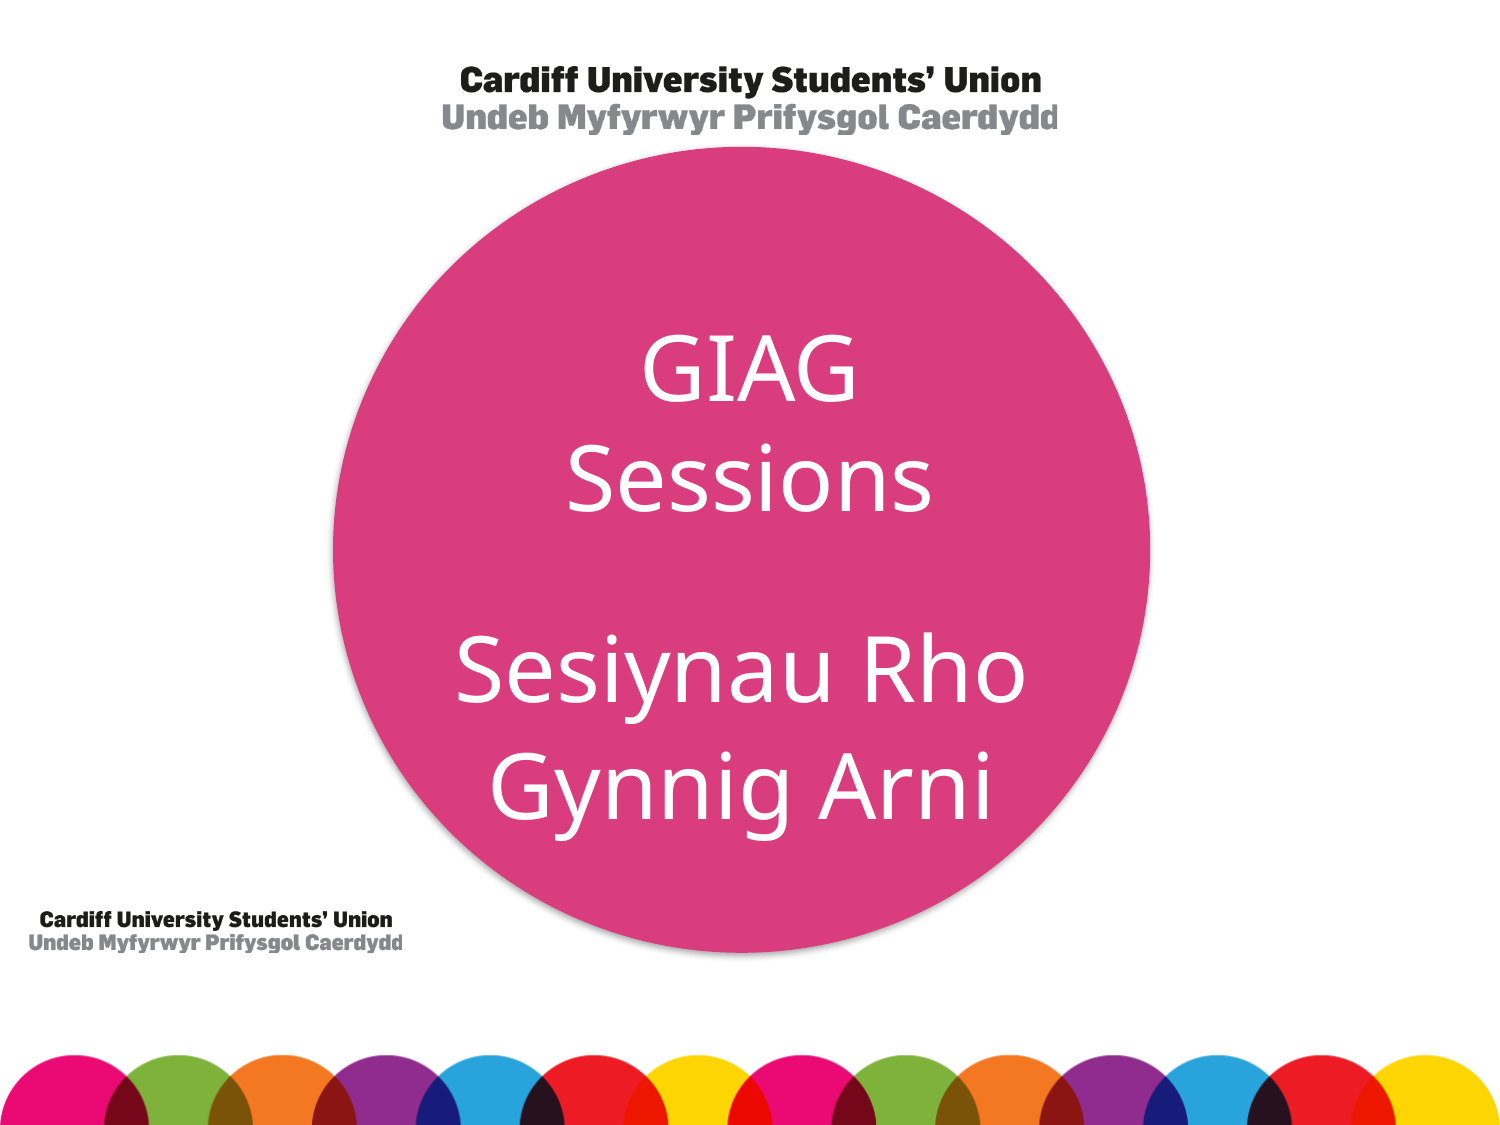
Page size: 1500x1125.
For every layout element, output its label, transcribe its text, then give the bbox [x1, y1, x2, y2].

title GIAG Sessions [434, 302, 1067, 575]
text_box Sesiynau Rho Gynnig Arni [351, 595, 1132, 846]
text_box [332, 146, 1151, 672]
picture [0, 1021, 1500, 1125]
picture [29, 911, 402, 954]
text_box [463, 846, 1020, 954]
